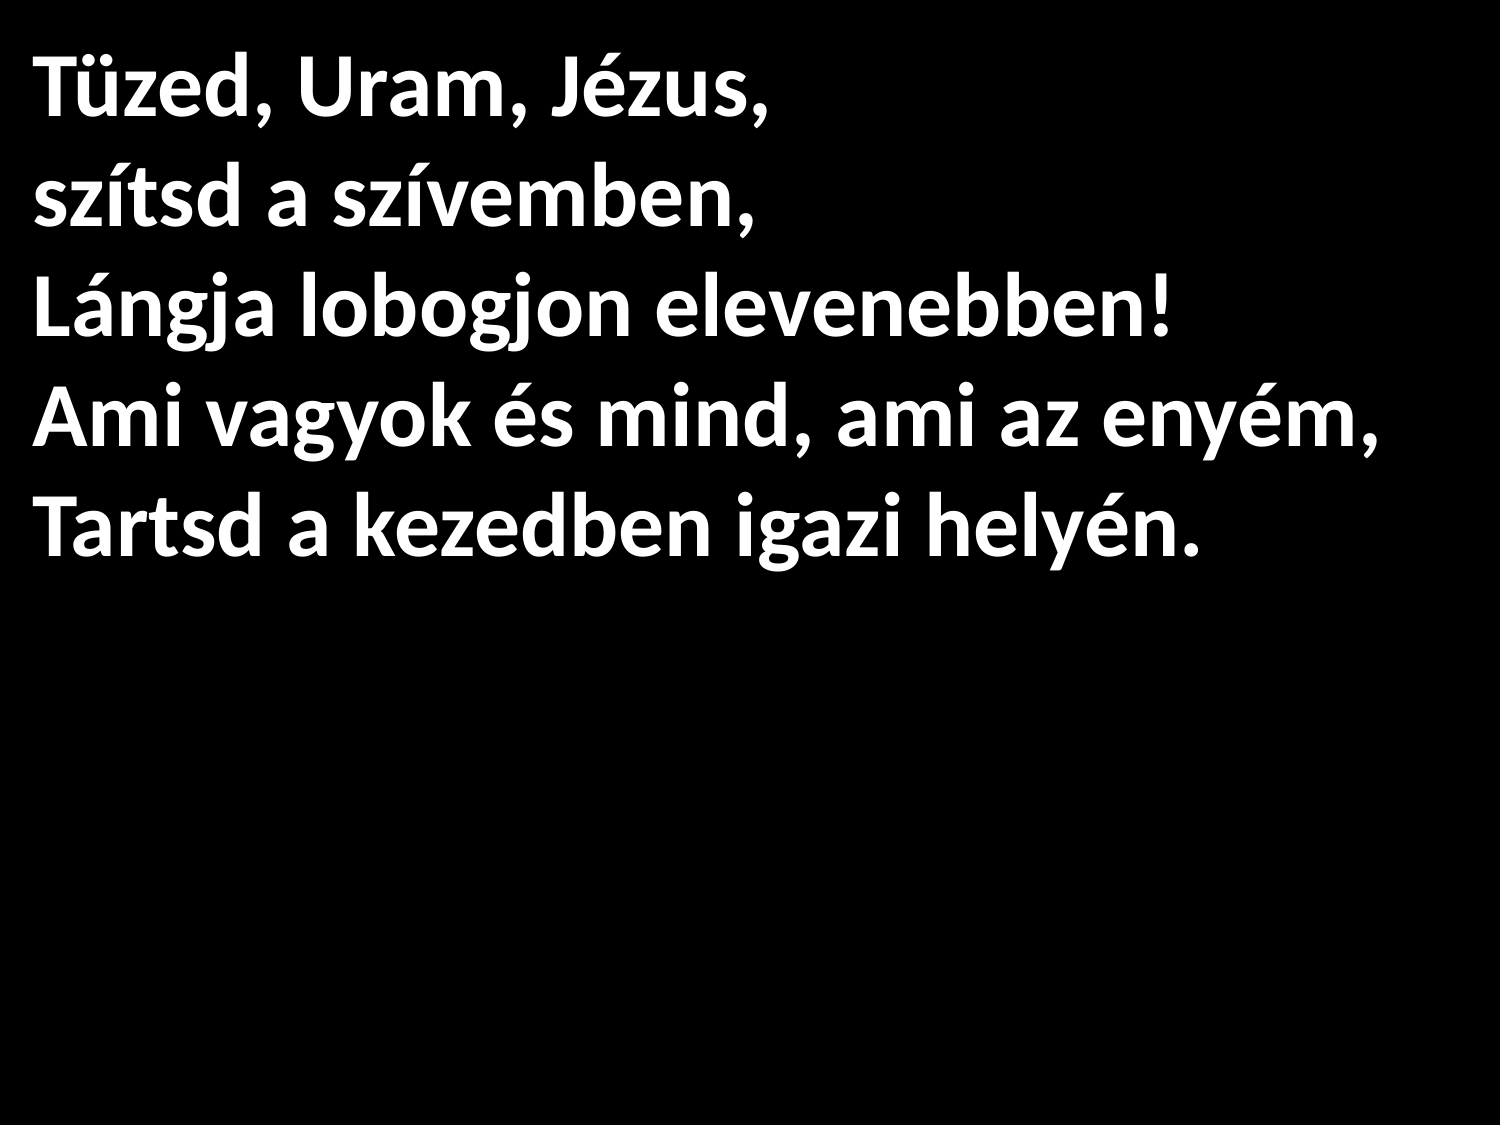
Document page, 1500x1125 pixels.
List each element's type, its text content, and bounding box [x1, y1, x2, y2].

title Tüzed, Uram, Jézus, szítsd a szívemben, Lángja lobogjon elevenebben! Ami vagyok és mind, ami az enyém, Tartsd a kezedben igazi helyén. [17, 17, 1477, 1111]
